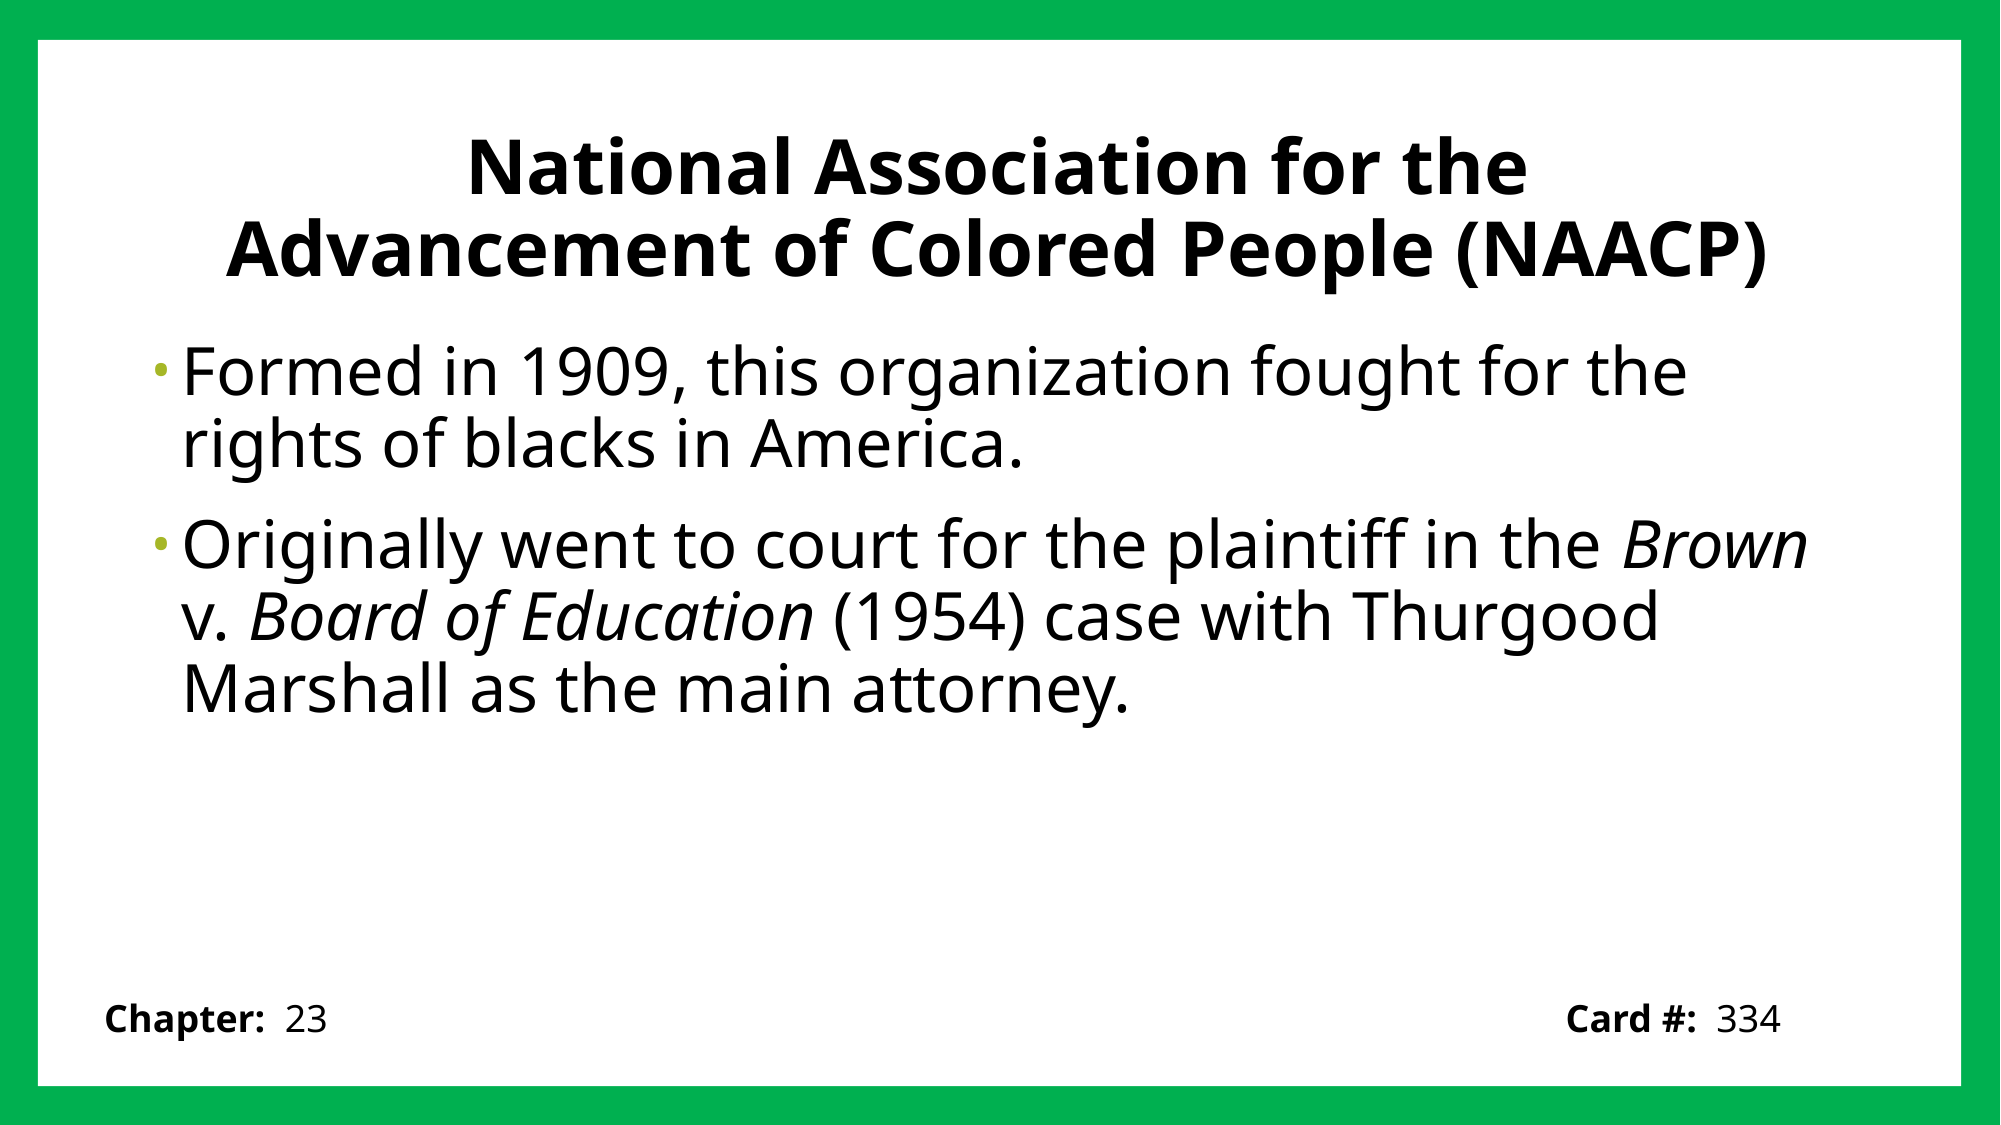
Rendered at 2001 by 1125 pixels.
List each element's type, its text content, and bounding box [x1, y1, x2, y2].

text_box Card #: 334 [1550, 987, 1913, 1047]
list Formed in 1909, this organization fought for the rights of blacks in America. Originally went to court for the plaintiff in the Brown v. Board of Education (1954) case with Thurgood Marshall as the main attorney. [129, 329, 1886, 926]
text_box Chapter: 23 [89, 987, 605, 1048]
title National Association for the Advancement of Colored People (NAACP) [187, 99, 1808, 323]
